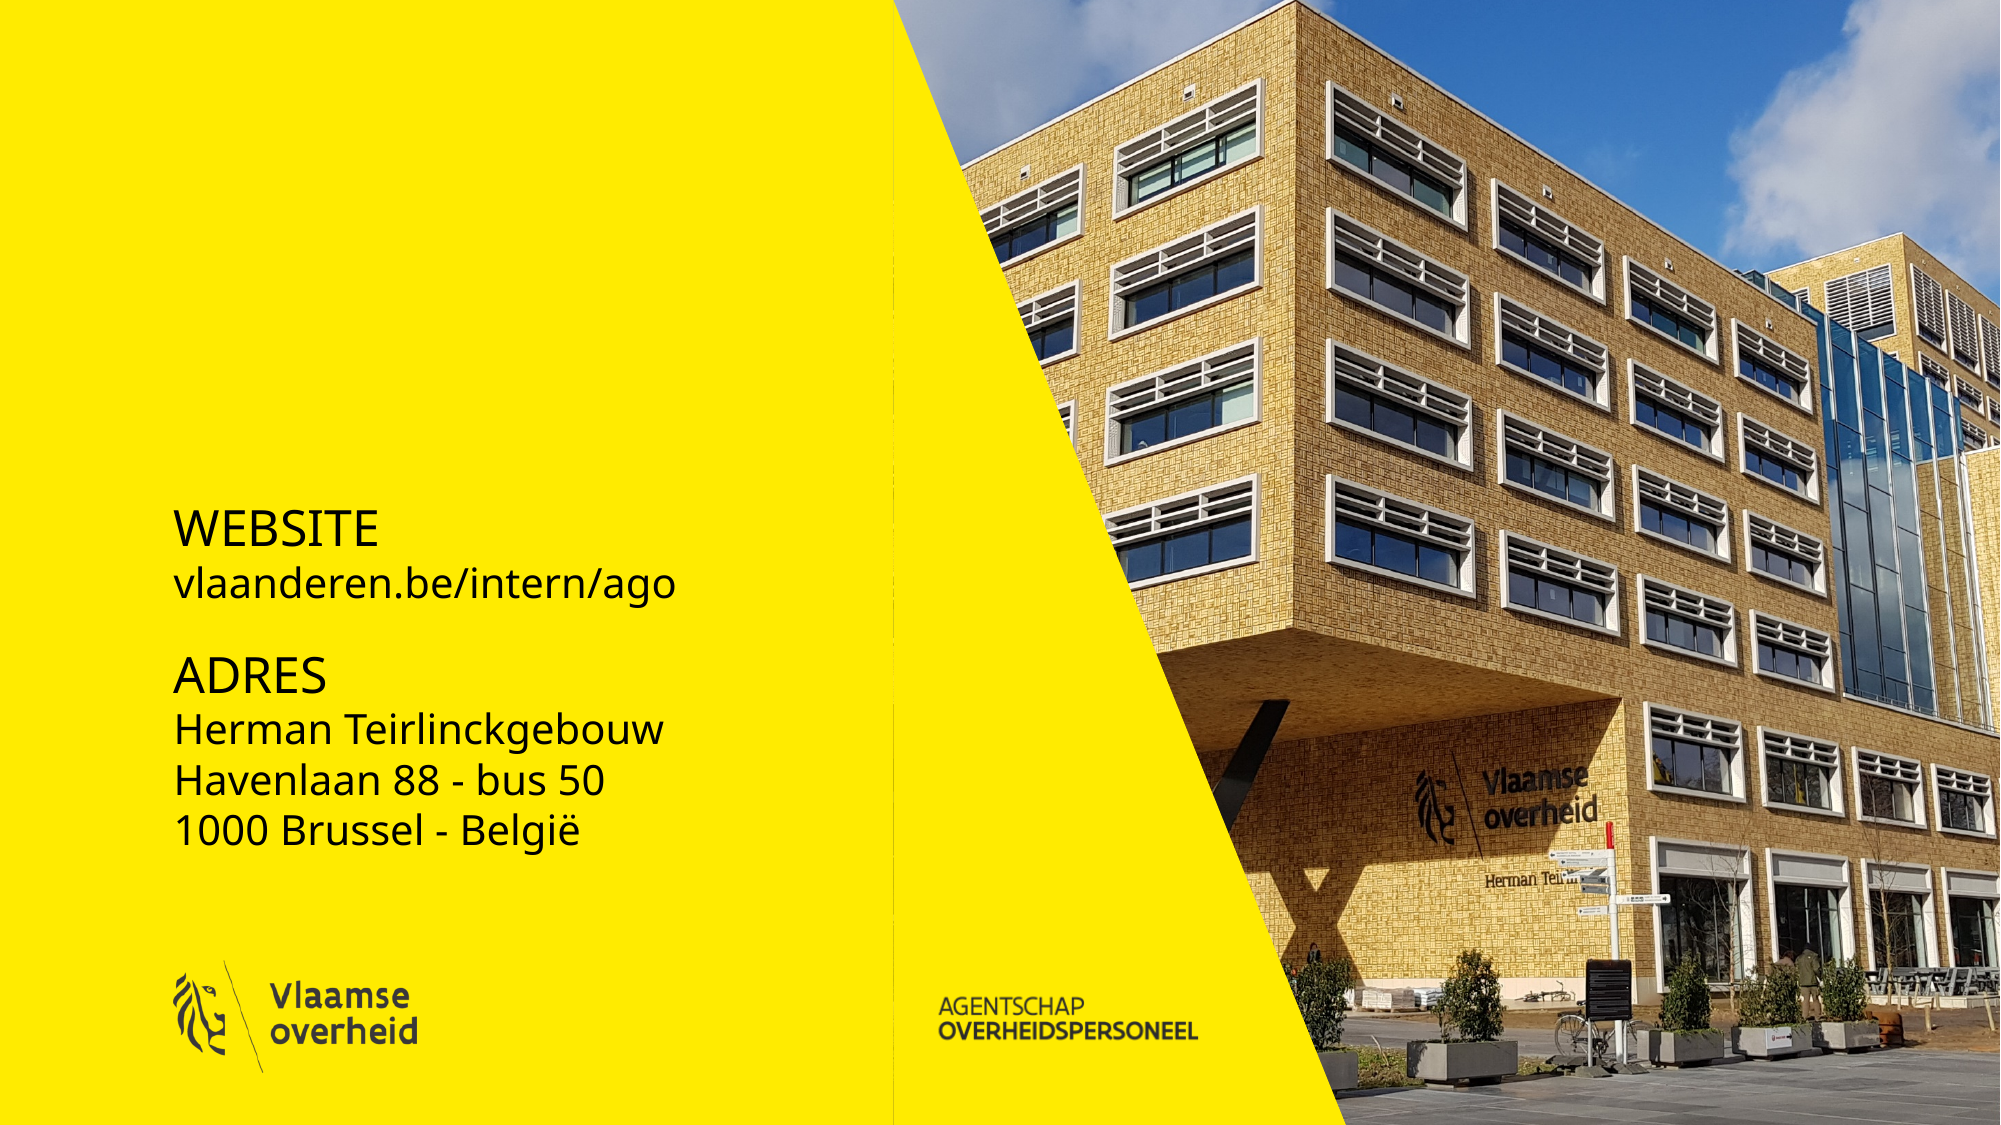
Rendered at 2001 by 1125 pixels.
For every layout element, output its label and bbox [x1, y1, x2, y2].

picture [932, 993, 1199, 1046]
picture [894, 0, 2000, 1125]
picture [160, 952, 427, 1079]
